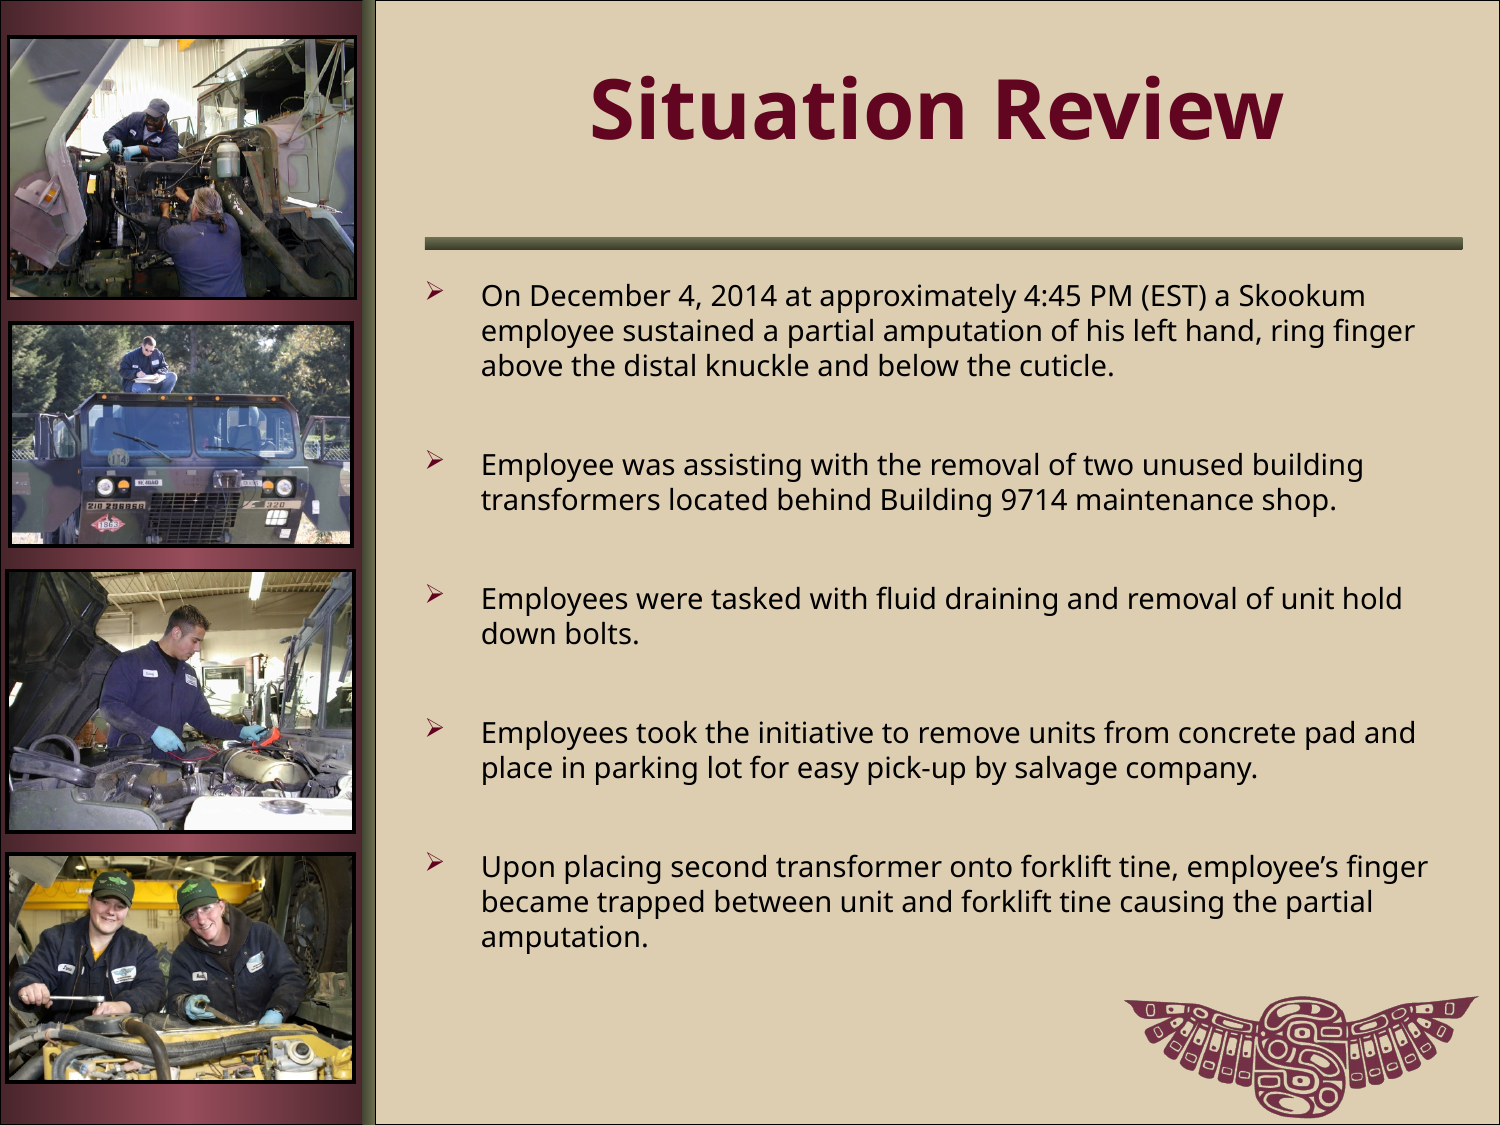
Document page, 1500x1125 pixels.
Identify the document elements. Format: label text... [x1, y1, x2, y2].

picture [9, 572, 352, 830]
picture [12, 325, 350, 544]
picture [9, 856, 352, 1080]
list On December 4, 2014 at approximately 4:45 PM (EST) a Skookum employee sustained a partial amputation of his left hand, ring finger above the distal knuckle and below the cuticle. Employee was assisting with the removal of two unused building transformers located behind Building 9714 maintenance shop. Employees were tasked with fluid draining and removal of unit hold down bolts. Employees took the initiative to remove units from concrete pad and place in parking lot for easy pick-up by salvage company. Upon placing second transformer onto forklift tine, employee’s finger became trapped between unit and forklift tine causing the partial amputation. [409, 269, 1500, 1032]
title Situation Review [399, 44, 1476, 233]
picture [1124, 1032, 1479, 1125]
picture [10, 39, 354, 297]
